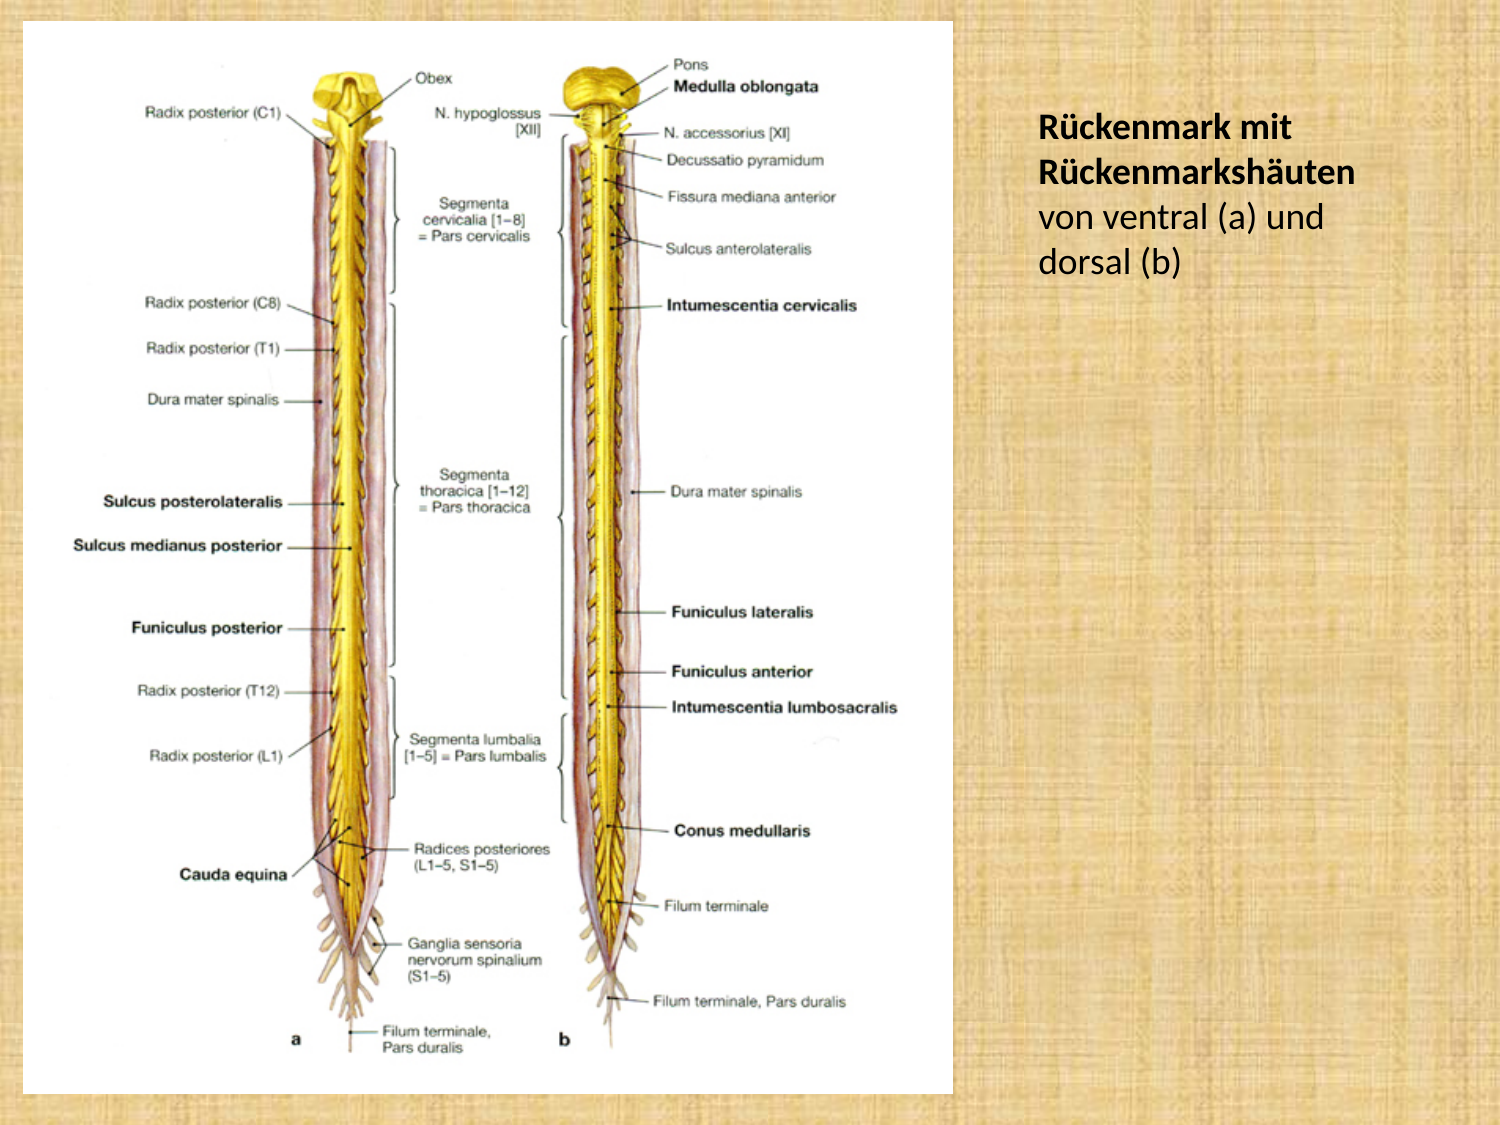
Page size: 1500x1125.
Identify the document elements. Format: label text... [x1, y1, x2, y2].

text_box Rückenmark mit Rückenmarkshäuten von ventral (a) und dorsal (b) [1023, 94, 1406, 290]
picture [0, 0, 1500, 1125]
